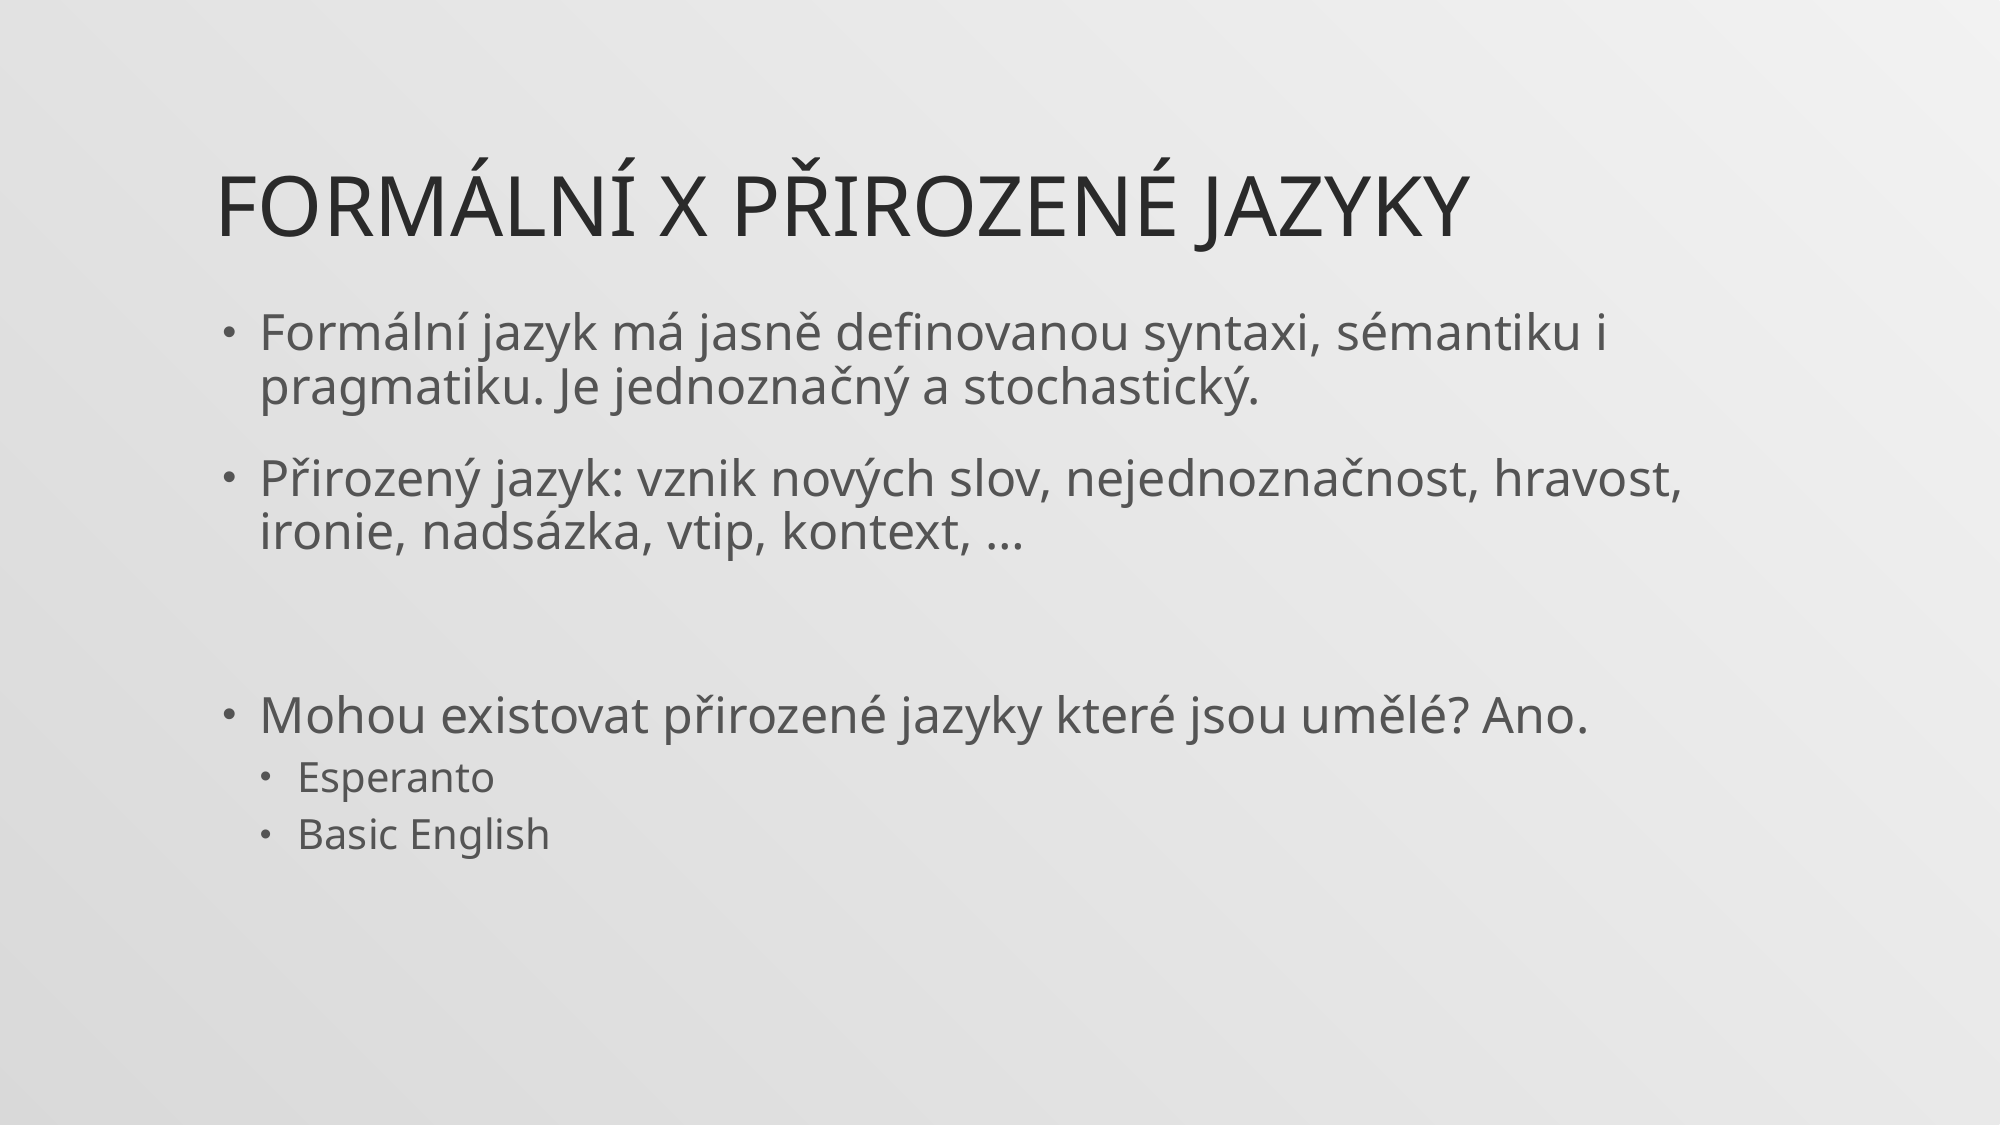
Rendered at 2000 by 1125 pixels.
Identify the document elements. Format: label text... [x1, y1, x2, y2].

title Formální x přirozené jazyky [199, 45, 1800, 263]
list Formální jazyk má jasně definovanou syntaxi, sémantiku i pragmatiku. Je jednoznačný a stochastický. Přirozený jazyk: vznik nových slov, nejednoznačnost, hravost, ironie, nadsázka, vtip, kontext, … Mohou existovat přirozené jazyky které jsou umělé? Ano. Esperanto Basic English [199, 299, 1800, 1013]
